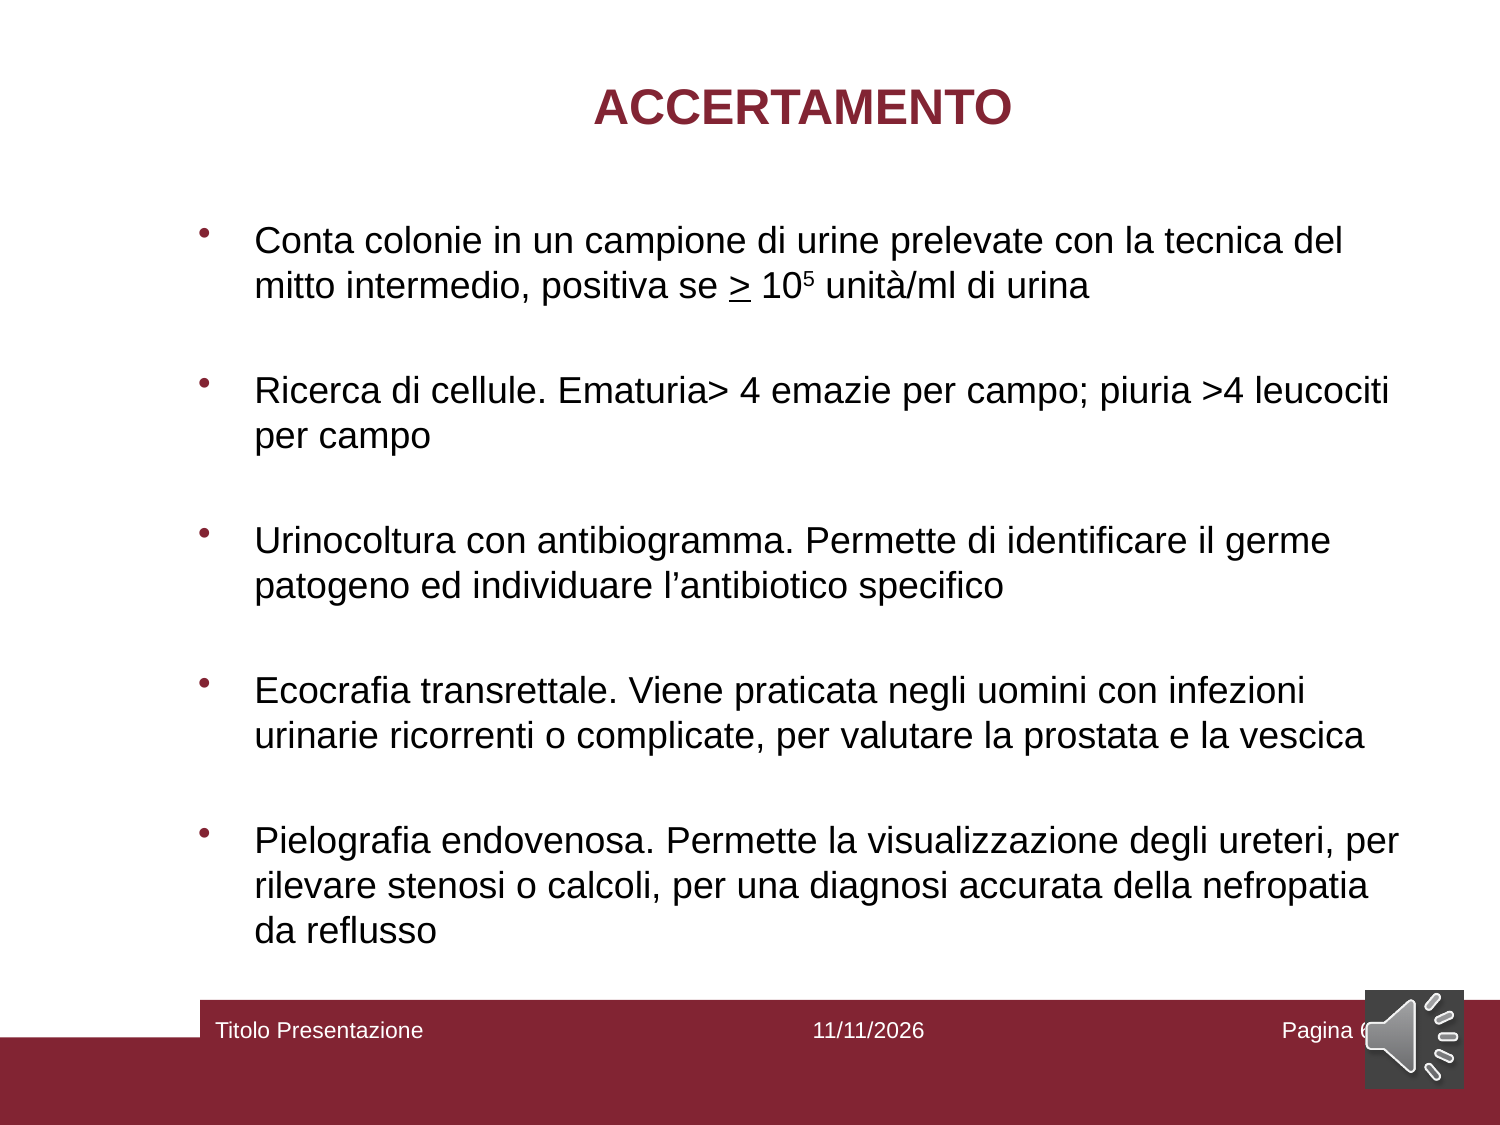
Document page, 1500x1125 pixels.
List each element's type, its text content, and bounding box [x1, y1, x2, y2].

slide_number Pagina 6 [1074, 1008, 1359, 1084]
list Conta colonie in un campione di urine prelevate con la tecnica del mitto intermedio, positiva se > 105 unità/ml di urina Ricerca di cellule. Ematuria> 4 emazie per campo; piuria >4 leucociti per campo Urinocoltura con antibiogramma. Permette di identificare il germe patogeno ed individuare l’antibiotico specifico Ecocrafia transrettale. Viene praticata negli uomini con infezioni urinarie ricorrenti o complicate, per valutare la prostata e la vescica Pielografia endovenosa. Permette la visualizzazione degli ureteri, per rilevare stenosi o calcoli, per una diagnosi accurata della nefropatia da reflusso [182, 207, 1424, 963]
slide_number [712, 1008, 1026, 1084]
title ACCERTAMENTO [182, 66, 1424, 151]
footer Titolo Presentazione [199, 1008, 676, 1084]
picture [1364, 989, 1465, 1090]
